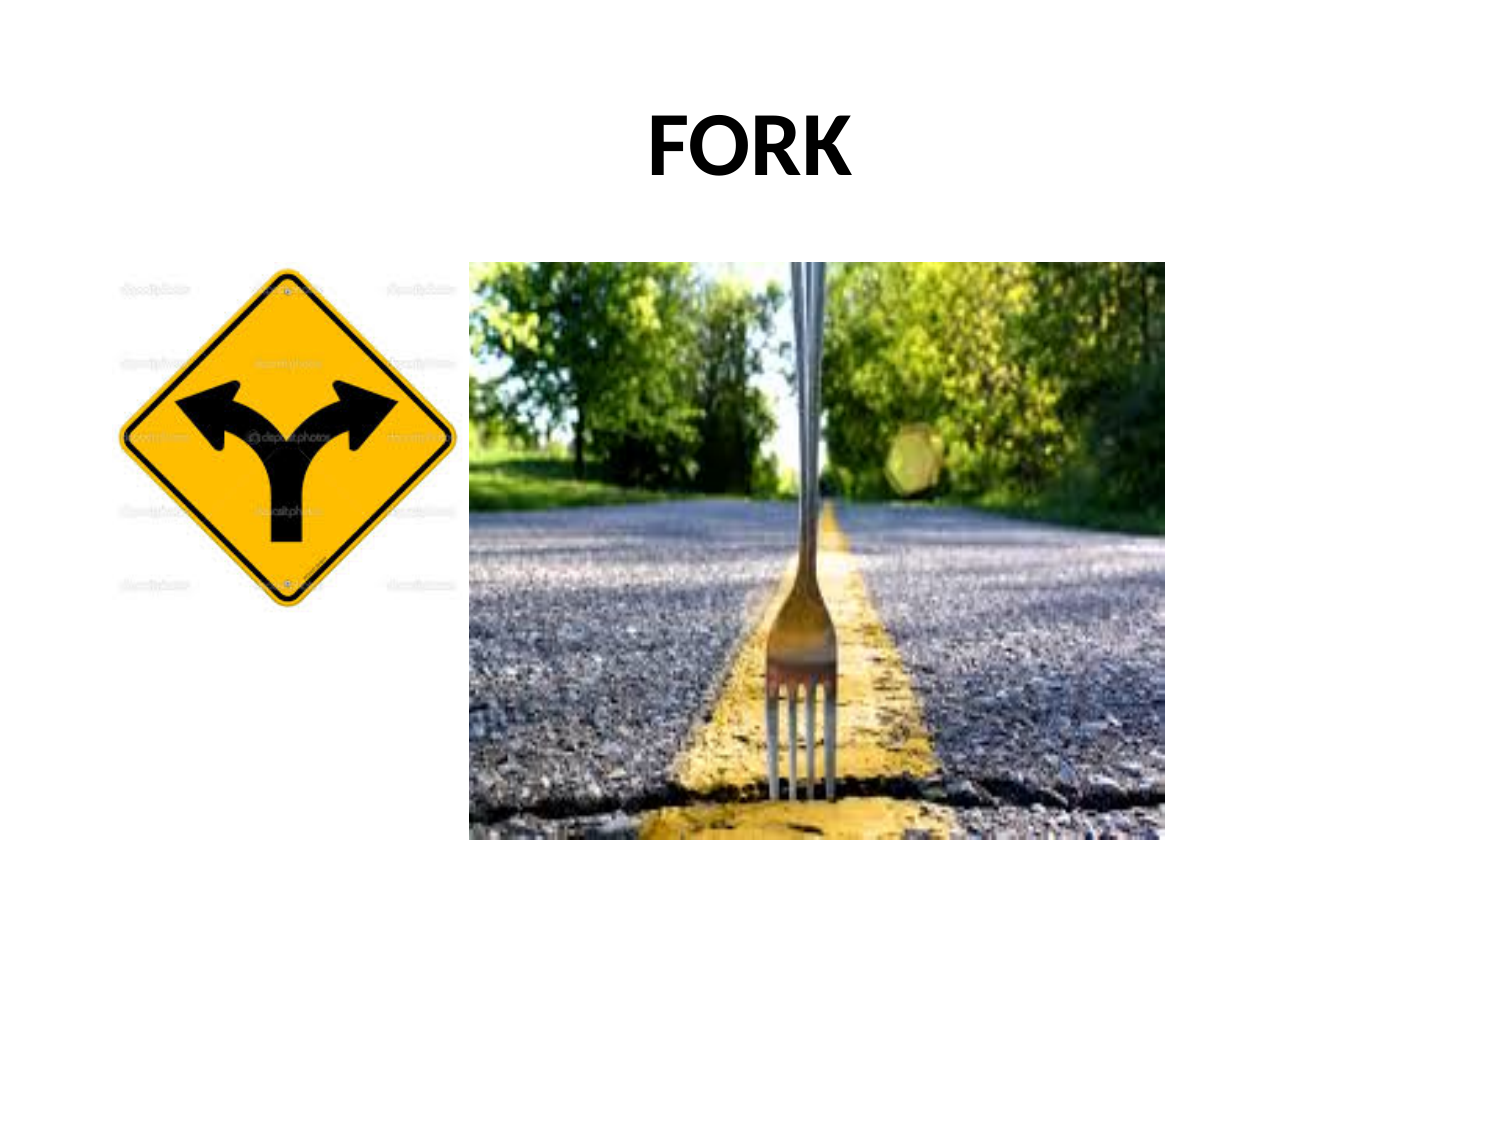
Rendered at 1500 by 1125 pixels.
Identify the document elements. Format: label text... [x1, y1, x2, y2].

picture [112, 261, 465, 614]
picture [468, 261, 1165, 840]
title FORK [75, 45, 1425, 233]
